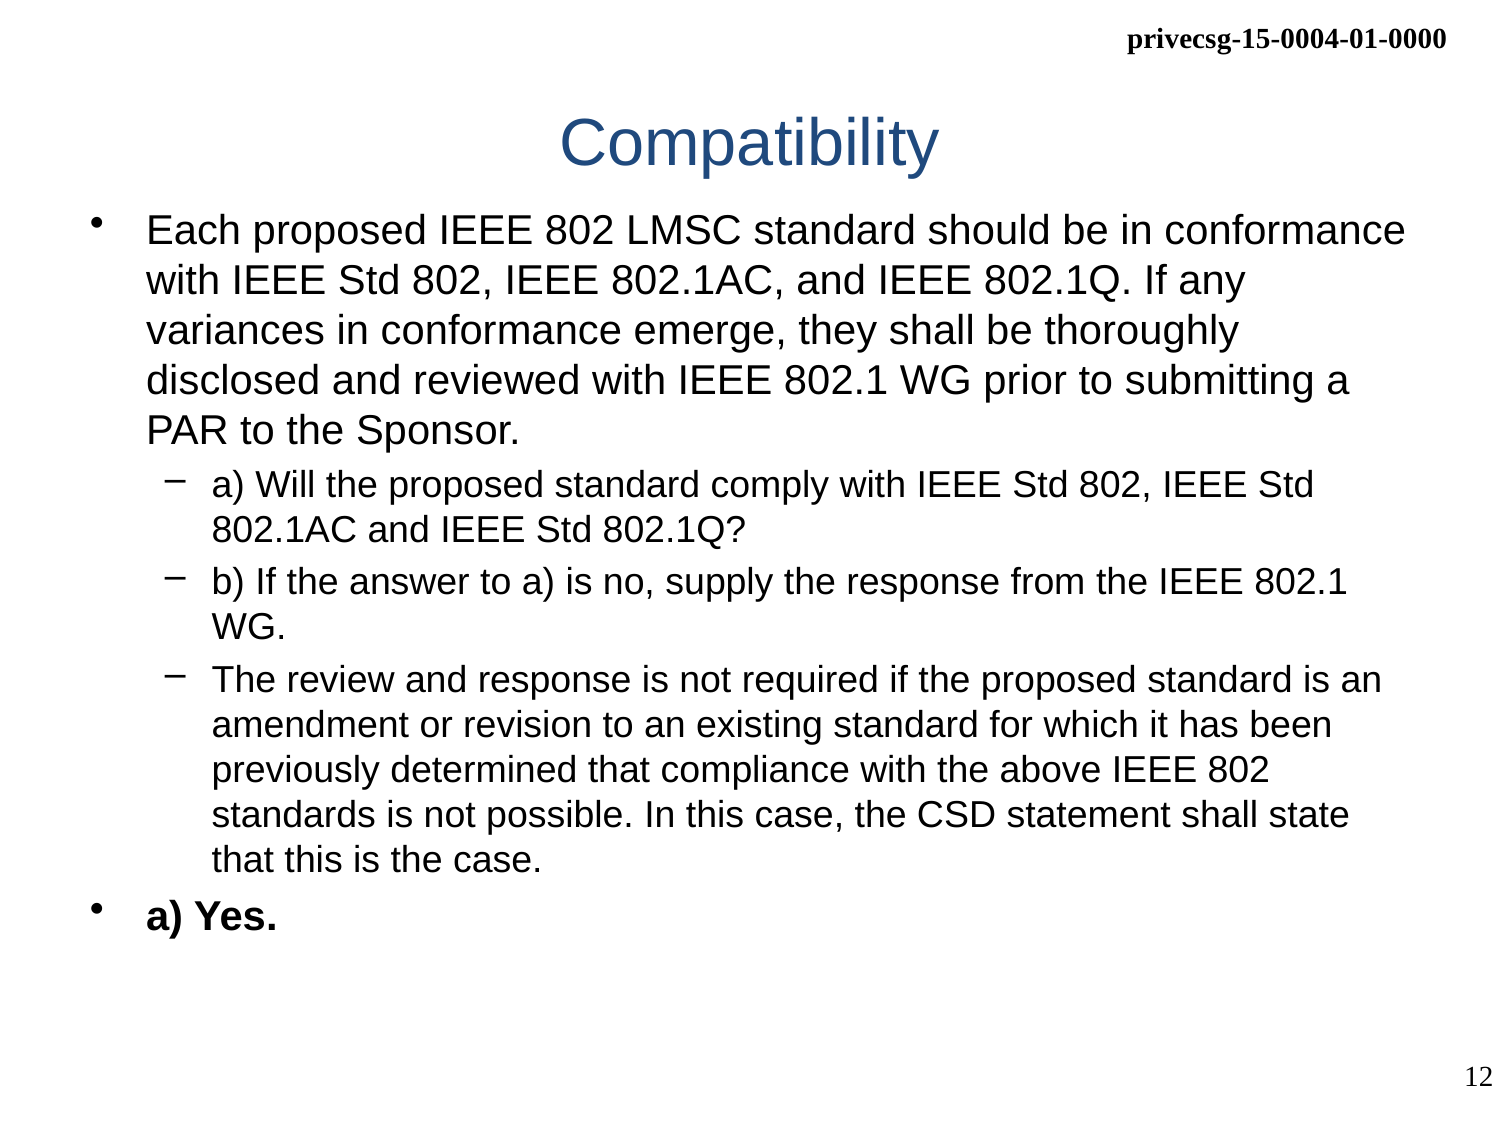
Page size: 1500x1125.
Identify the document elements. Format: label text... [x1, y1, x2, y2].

title Compatibility [75, 45, 1425, 195]
list Each proposed IEEE 802 LMSC standard should be in conformance with IEEE Std 802, IEEE 802.1AC, and IEEE 802.1Q. If any variances in conformance emerge, they shall be thoroughly disclosed and reviewed with IEEE 802.1 WG prior to submitting a PAR to the Sponsor. a) Will the proposed standard comply with IEEE Std 802, IEEE Std 802.1AC and IEEE Std 802.1Q? b) If the answer to a) is no, supply the response from the IEEE 802.1 WG. The review and response is not required if the proposed standard is an amendment or revision to an existing standard for which it has been previously determined that compliance with the above IEEE 802 standards is not possible. In this case, the CSD statement shall state that this is the case. a) Yes. [75, 195, 1425, 938]
